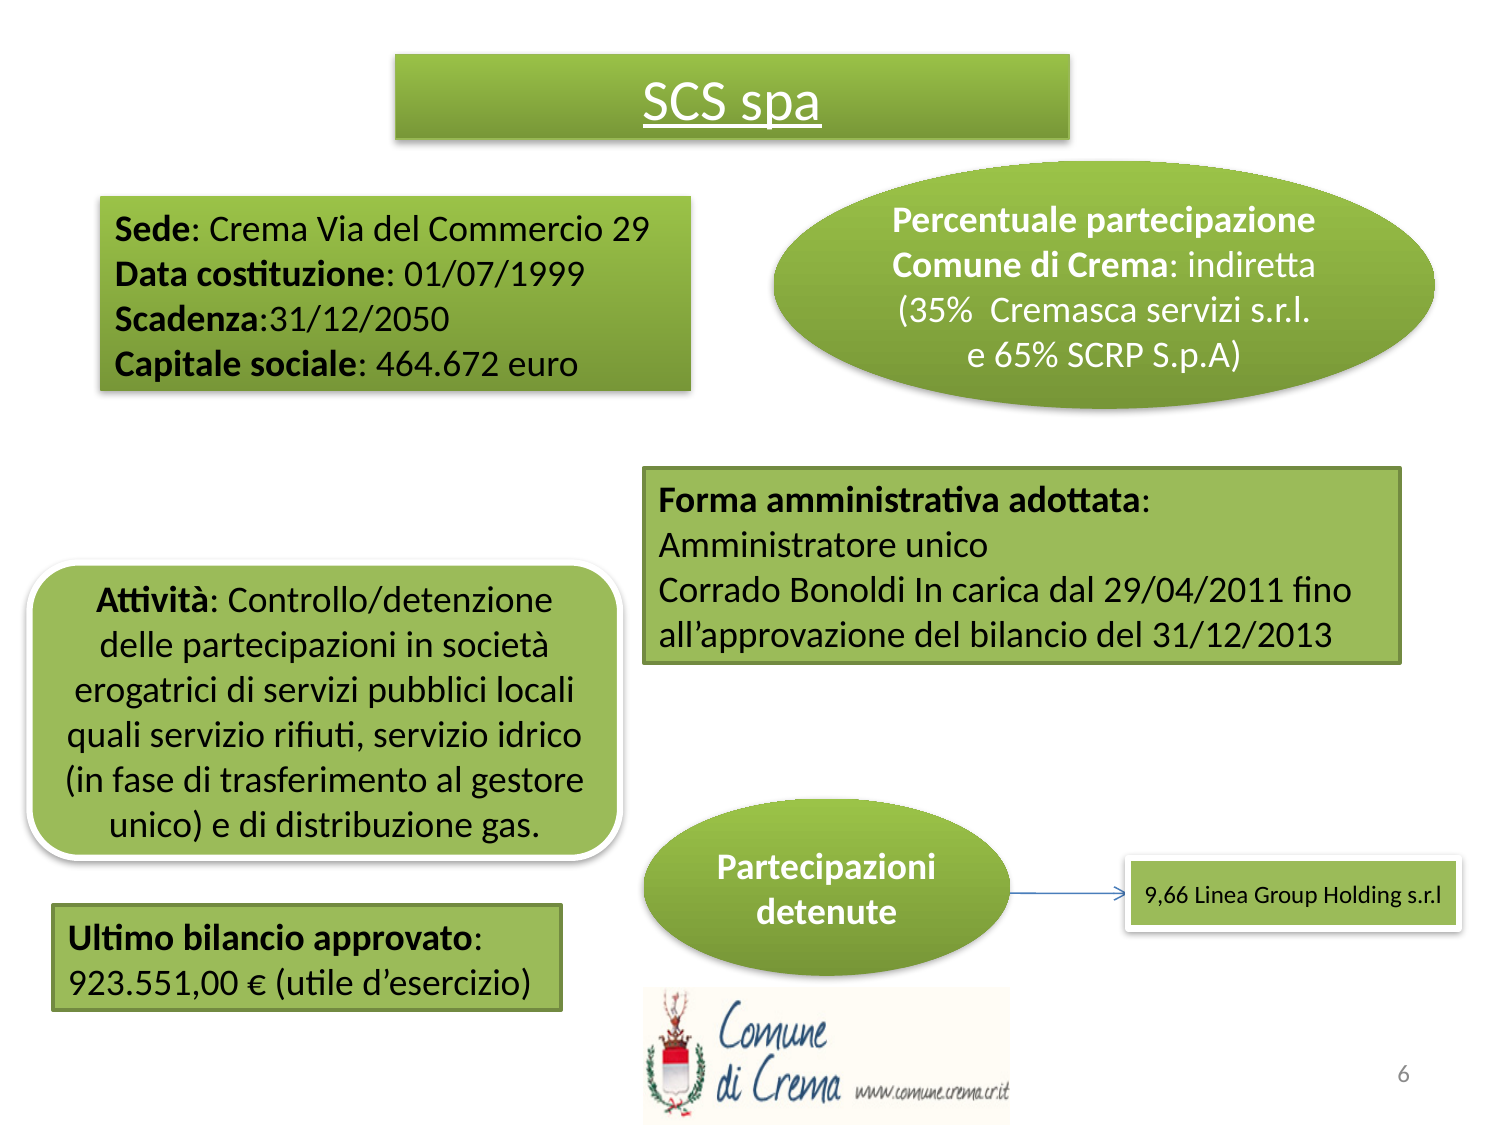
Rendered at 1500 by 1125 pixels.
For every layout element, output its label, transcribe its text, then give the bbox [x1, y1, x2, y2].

picture [643, 987, 1011, 1125]
slide_number 6 [1074, 1042, 1425, 1103]
text_box Ultimo bilancio approvato: 923.551,00 € (utile d’esercizio) [51, 903, 563, 1012]
text_box SCS spa [395, 54, 1070, 140]
text_box Forma amministrativa adottata: Amministratore unico Corrado Bonoldi In carica dal 29/04/2011 fino all’approvazione del bilancio del 31/12/2013 [642, 466, 1402, 665]
text_box Sede: Crema Via del Commercio 29 Data costituzione: 01/07/1999 Scadenza:31/12/2050 Capitale sociale: 464.672 euro [100, 196, 691, 391]
text_box Partecipazioni detenute [643, 798, 1010, 976]
text_box 9,66 Linea Group Holding s.r.l [1125, 855, 1462, 932]
text_box Percentuale partecipazione Comune di Crema: indiretta (35% Cremasca servizi s.r.l. e 65% SCRP S.p.A) [773, 160, 1436, 409]
text_box Attività: Controllo/detenzione delle partecipazioni in società erogatrici di servizi pubblici locali quali servizio rifiuti, servizio idrico (in fase di trasferimento al gestore unico) e di distribuzione gas. [26, 559, 624, 861]
